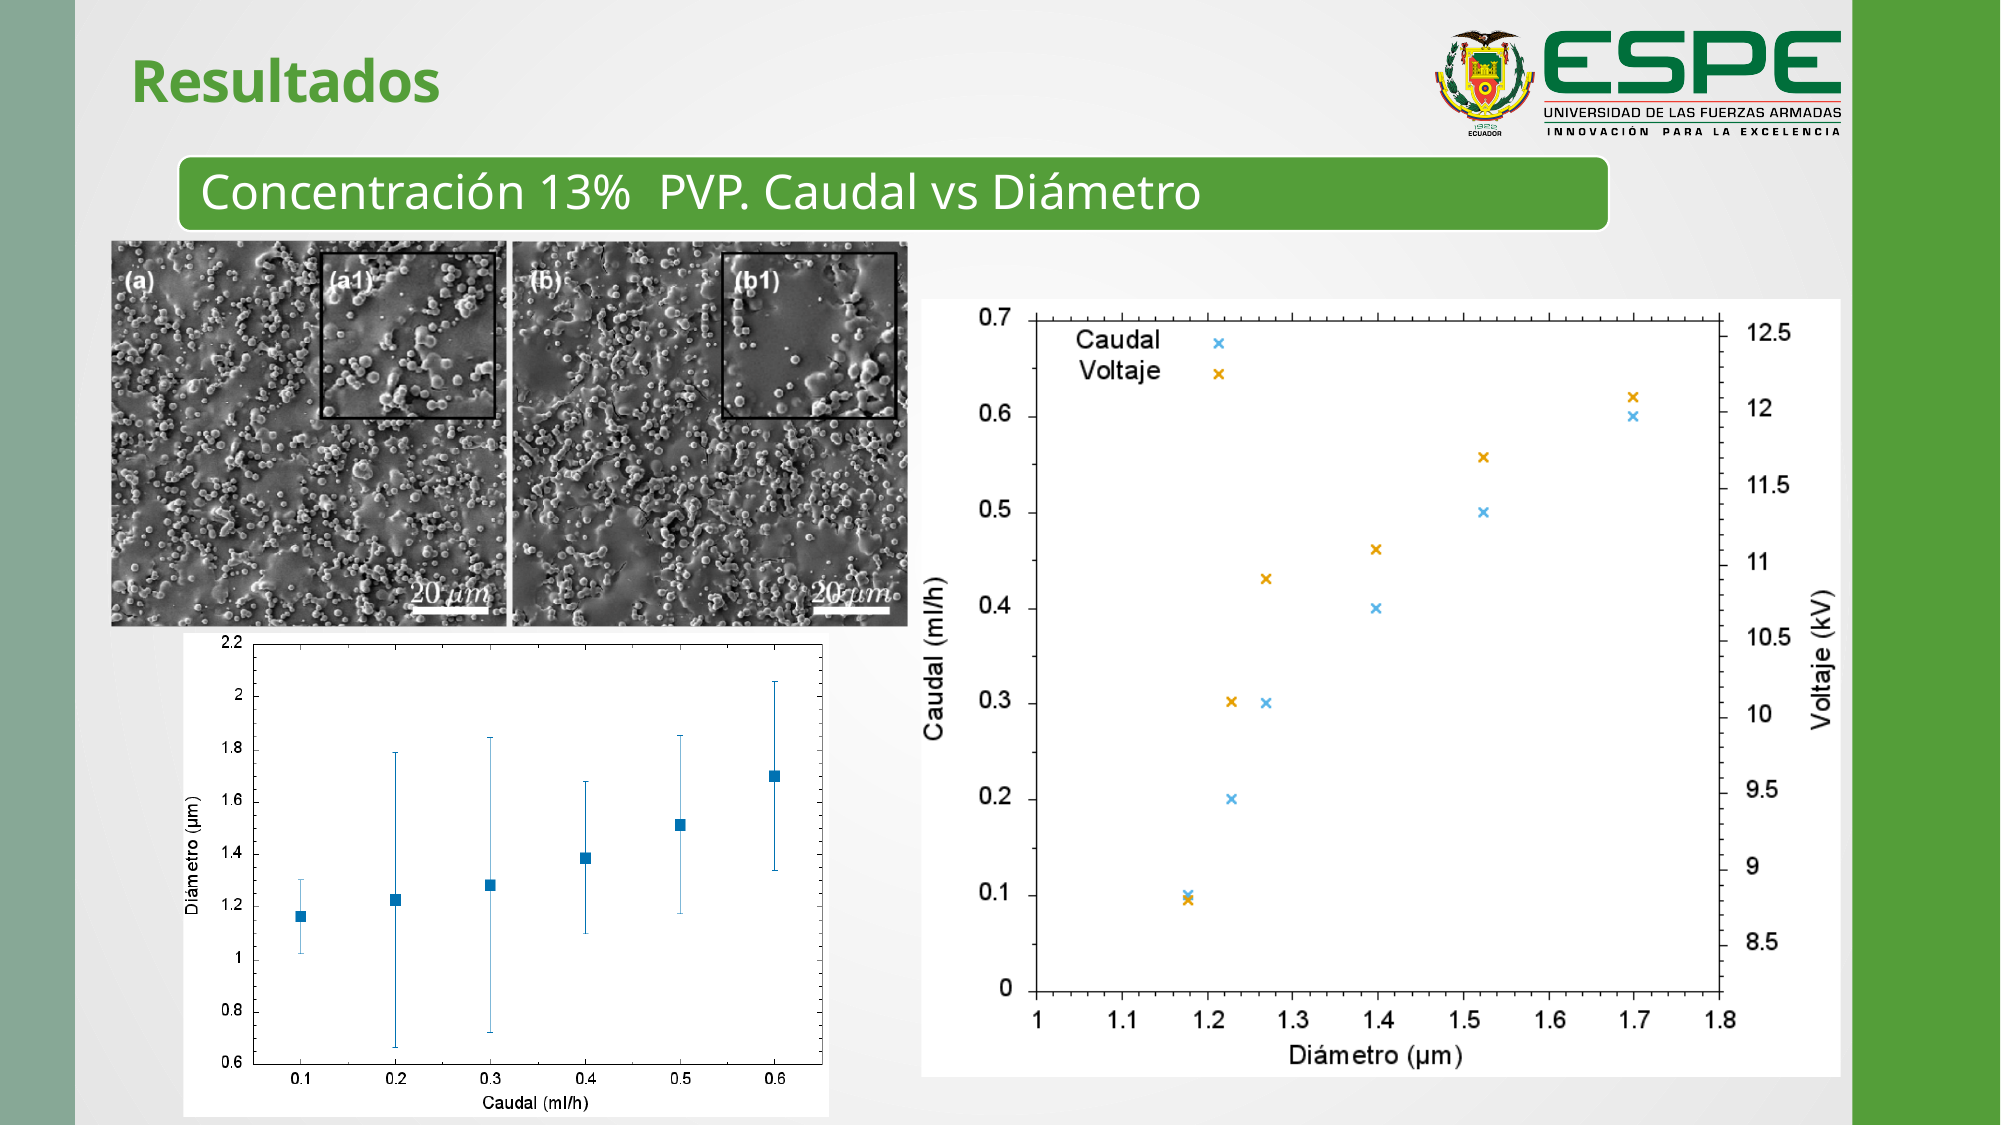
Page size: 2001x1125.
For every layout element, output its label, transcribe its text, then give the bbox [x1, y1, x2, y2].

picture [921, 299, 1841, 1077]
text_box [177, 155, 1610, 232]
text_box Resultados [115, 0, 1436, 123]
picture [1435, 30, 1841, 136]
picture [102, 234, 910, 630]
picture [183, 632, 830, 1117]
